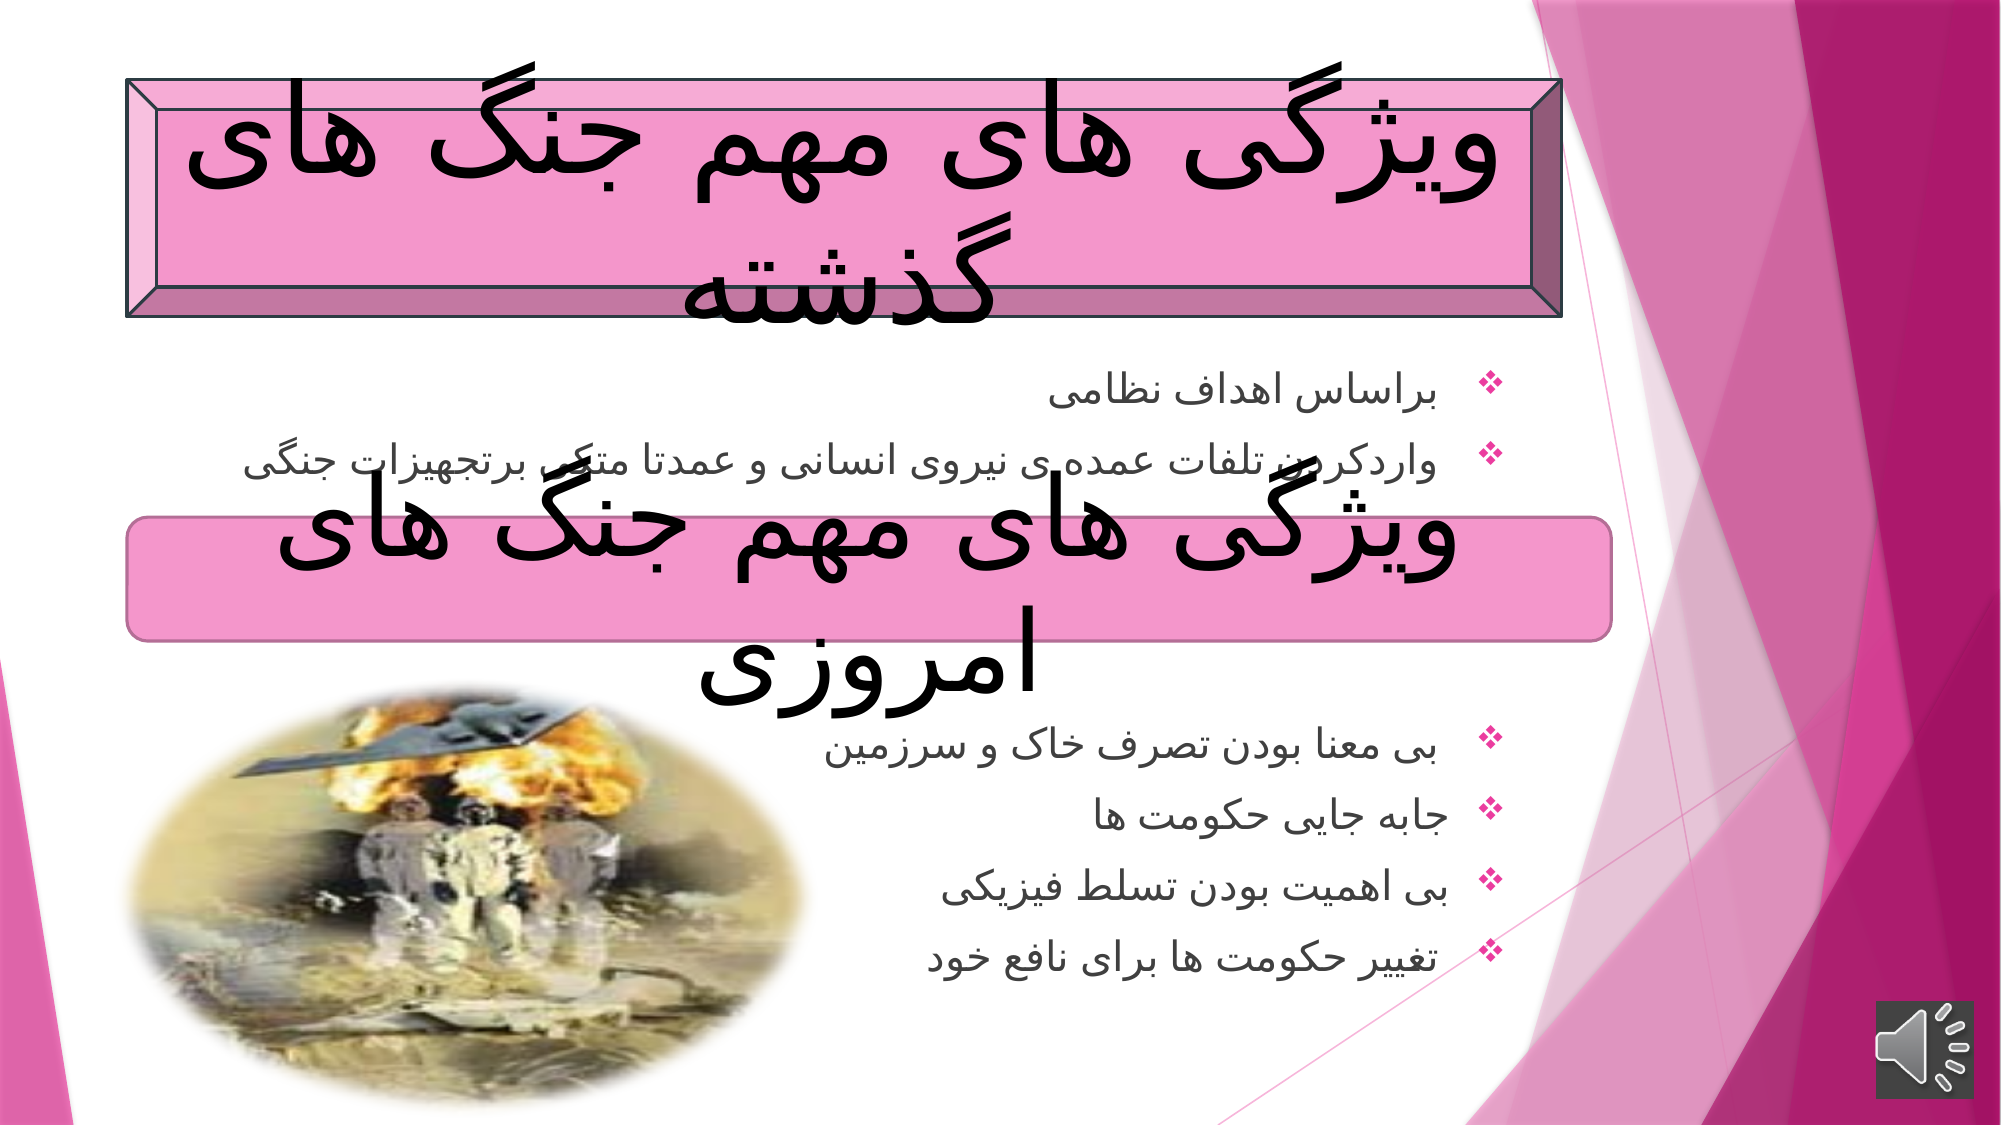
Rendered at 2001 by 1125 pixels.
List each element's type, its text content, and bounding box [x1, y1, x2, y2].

list براساس اهداف نظامی واردکردن تلفات عمده ی نیروی انسانی و عمدتا متکی برتجهیزات جنگی بی معنا بودن تصرف خاک و سرزمین جابه جایی حکومت ها بی اهمیت بودن تسلط فیزیکی تغییر حکومت ها برای نافع خود [111, 354, 1522, 992]
picture [110, 676, 821, 1120]
text_box ویژگی های مهم جنگ های گذشته [125, 78, 1563, 318]
picture [1874, 999, 1976, 1101]
text_box ویژگی های مهم جنگ های امروزی [125, 515, 1613, 643]
